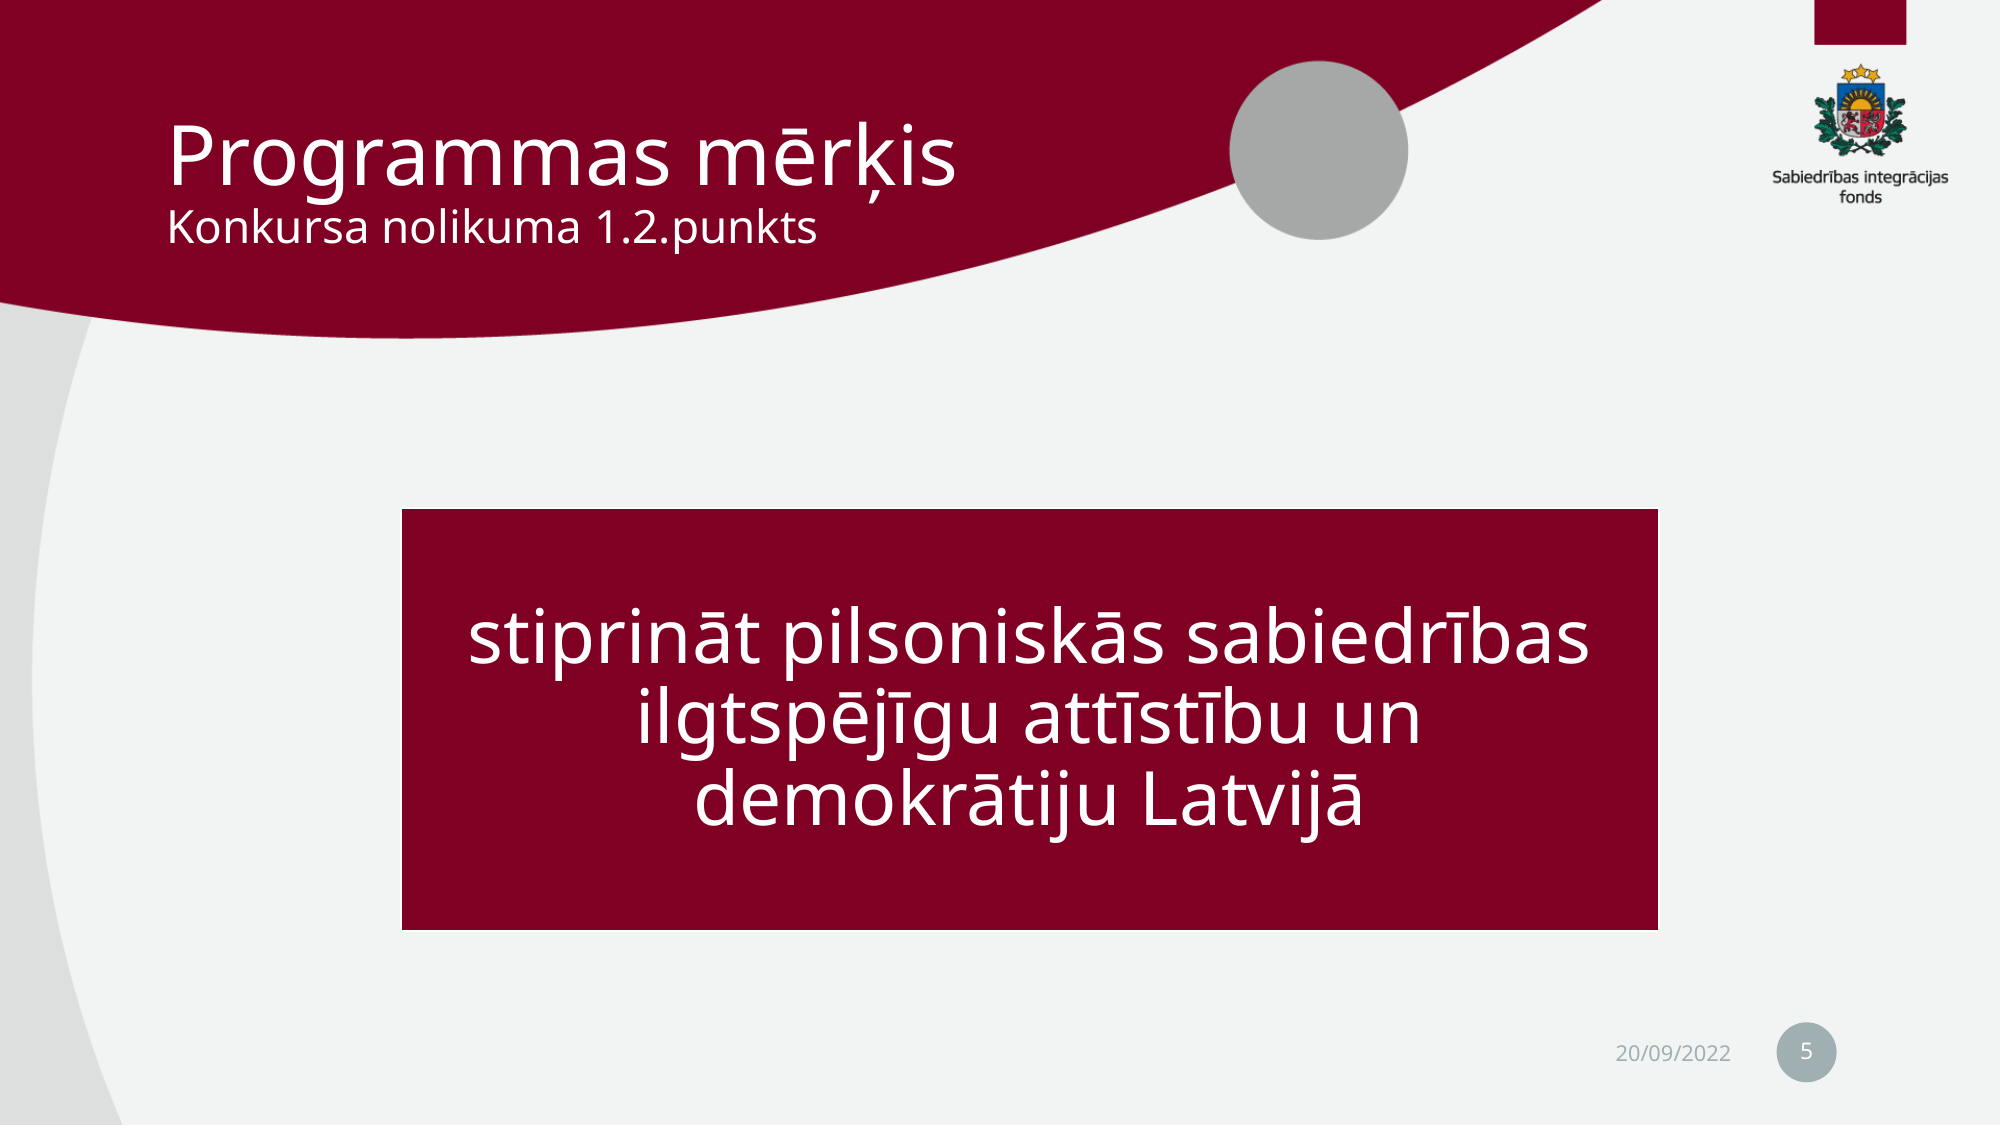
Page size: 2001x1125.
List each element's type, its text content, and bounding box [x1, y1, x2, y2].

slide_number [1294, 1025, 1747, 1079]
picture [0, 0, 2001, 1125]
title Programmas mērķis Konkursa nolikuma 1.2.punkts [134, 69, 1153, 298]
slide_number 5 [1776, 1022, 1837, 1083]
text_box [400, 508, 1695, 932]
